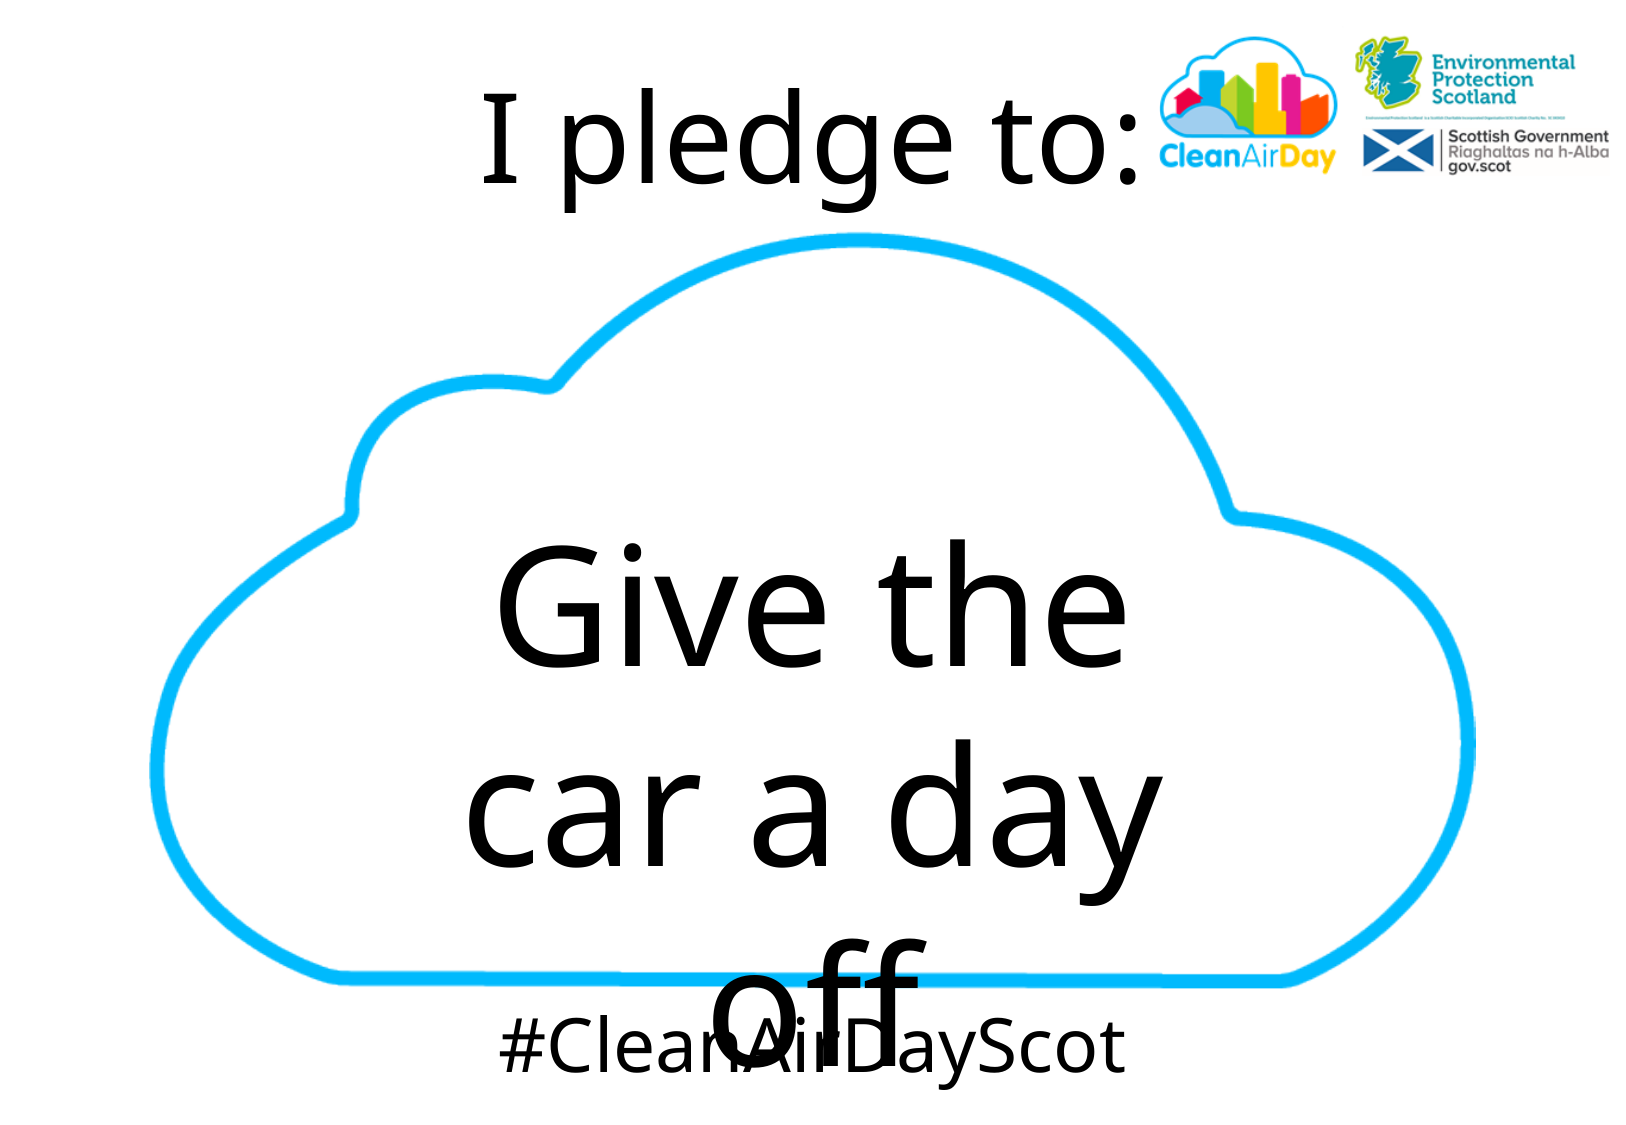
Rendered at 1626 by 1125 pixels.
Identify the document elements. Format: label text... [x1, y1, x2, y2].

picture [149, 26, 1610, 991]
text_box Give the car a day off [340, 991, 1285, 1108]
text_box I pledge to: [464, 51, 1159, 158]
